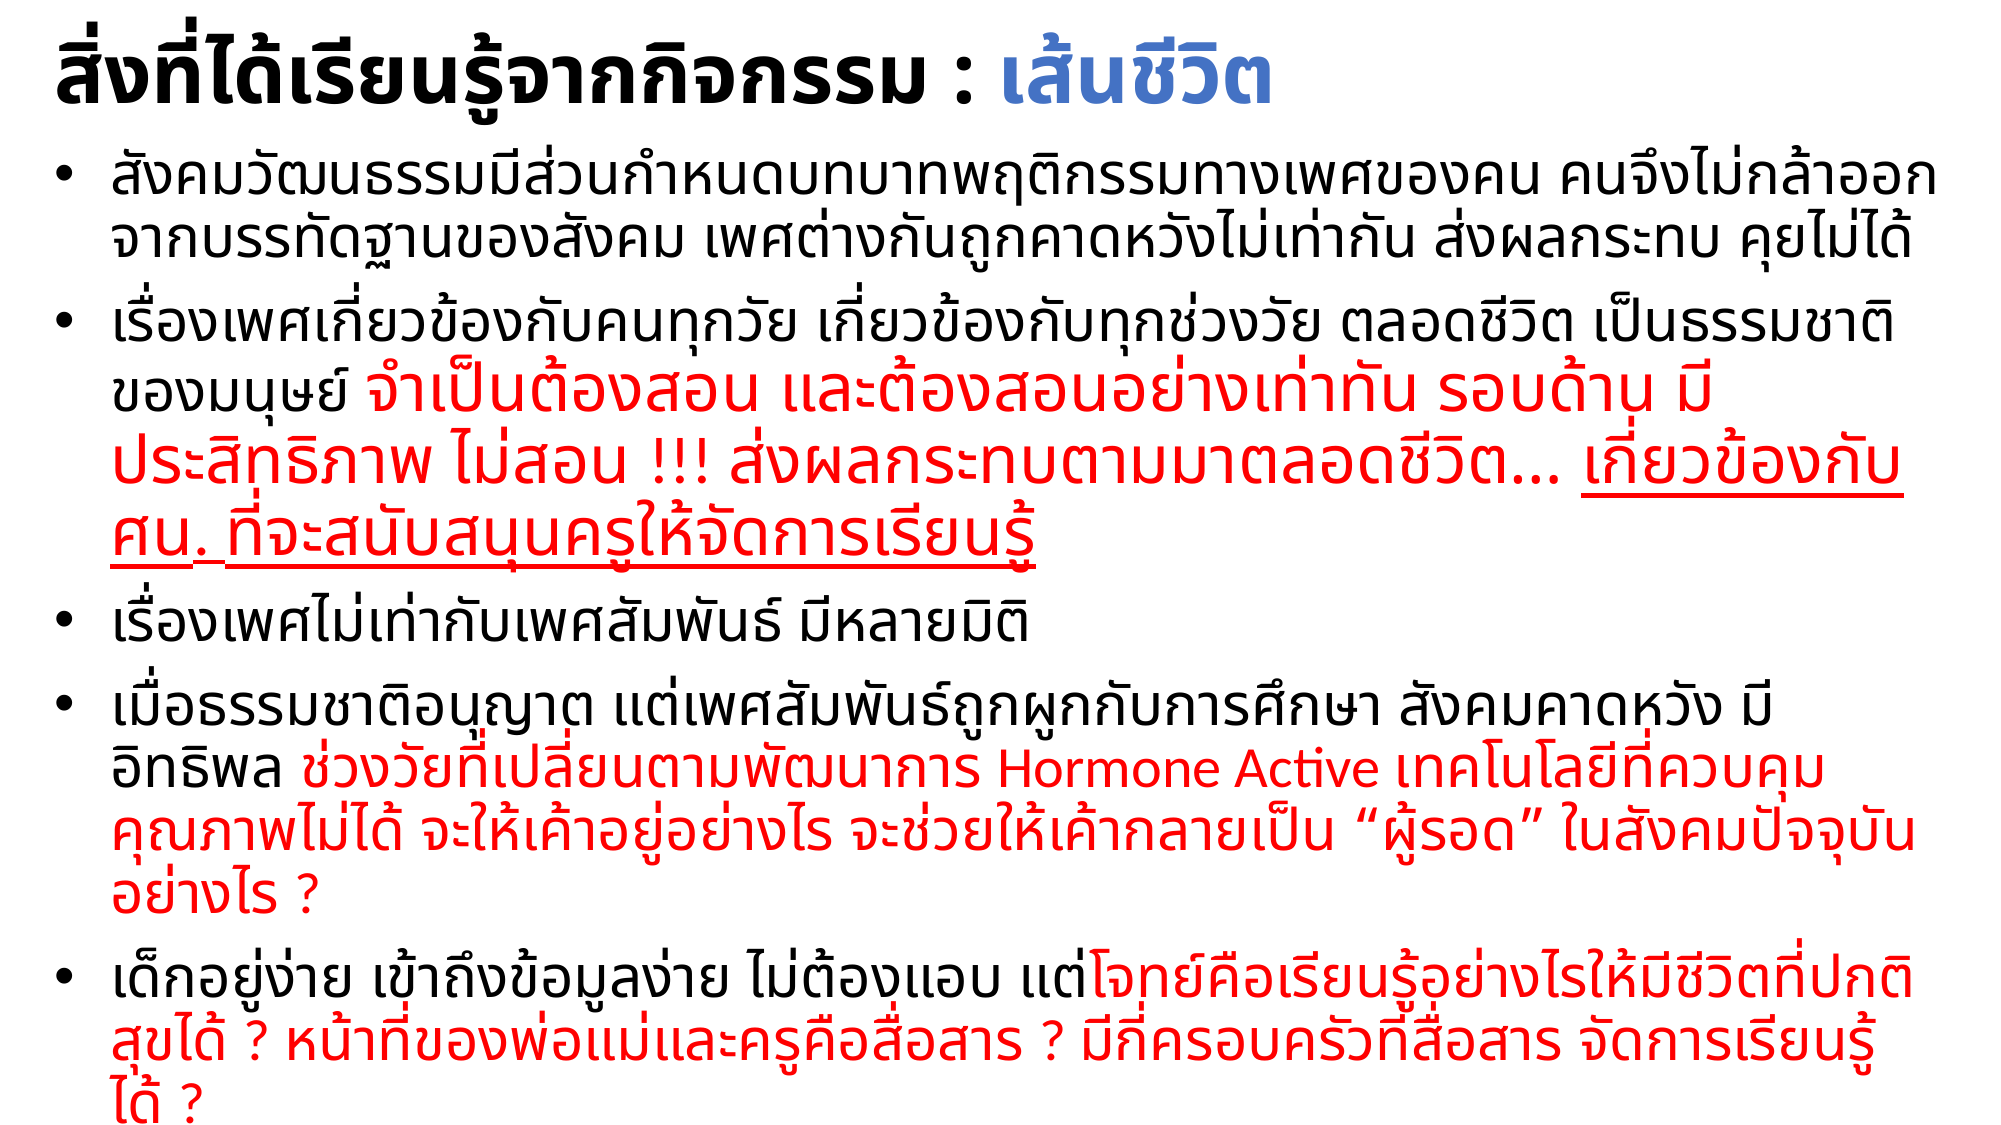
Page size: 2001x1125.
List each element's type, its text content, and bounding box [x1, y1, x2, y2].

title สิ่งที่ได้เรียนรู้จากกิจกรรม : เส้นชีวิต [39, 0, 1540, 130]
text_box สังคมวัฒนธรรมมีส่วนกำหนดบทบาทพฤติกรรมทางเพศของคน คนจึงไม่กล้าออกจากบรรทัดฐานของสังคม เพศต่างกันถูกคาดหวังไม่เท่ากัน ส่งผลกระทบ คุยไม่ได้ เรื่องเพศเกี่ยวข้องกับคนทุกวัย เกี่ยวข้องกับทุกช่วงวัย ตลอดชีวิต เป็นธรรมชาติของมนุษย์ จำเป็นต้องสอน และต้องสอนอย่างเท่าทัน รอบด้าน มีประสิทธิภาพ ไม่สอน !!! ส่งผลกระทบตามมาตลอดชีวิต… เกี่ยวข้องกับ ศน. ที่จะสนับสนุนครูให้จัดการเรียนรู้ เรื่องเพศไม่เท่ากับเพศสัมพันธ์ มีหลายมิติ เมื่อธรรมชาติอนุญาต แต่เพศสัมพันธ์ถูกผูกกับการศึกษา สังคมคาดหวัง มีอิทธิพล ช่วงวัยที่เปลี่ยนตามพัฒนาการ Hormone Active เทคโนโลยีที่ควบคุมคุณภาพไม่ได้ จะให้เค้าอยู่อย่างไร จะช่วยให้เค้ากลายเป็น “ผู้รอด” ในสังคมปัจจุบันอย่างไร ? เด็กอยู่ง่าย เข้าถึงข้อมูลง่าย ไม่ต้องแอบ แต่โจทย์คือเรียนรู้อย่างไรให้มีชีวิตที่ปกติสุขได้ ? หน้าที่ของพ่อแม่และครูคือสื่อสาร ? มีกี่ครอบครัวที่สื่อสาร จัดการเรียนรู้ได้ ? เด็กเป็นตัวปัญหาหรือกำลังเผชิญปัญหา ? ศน.คือคนสำคัญ [39, 137, 1963, 851]
